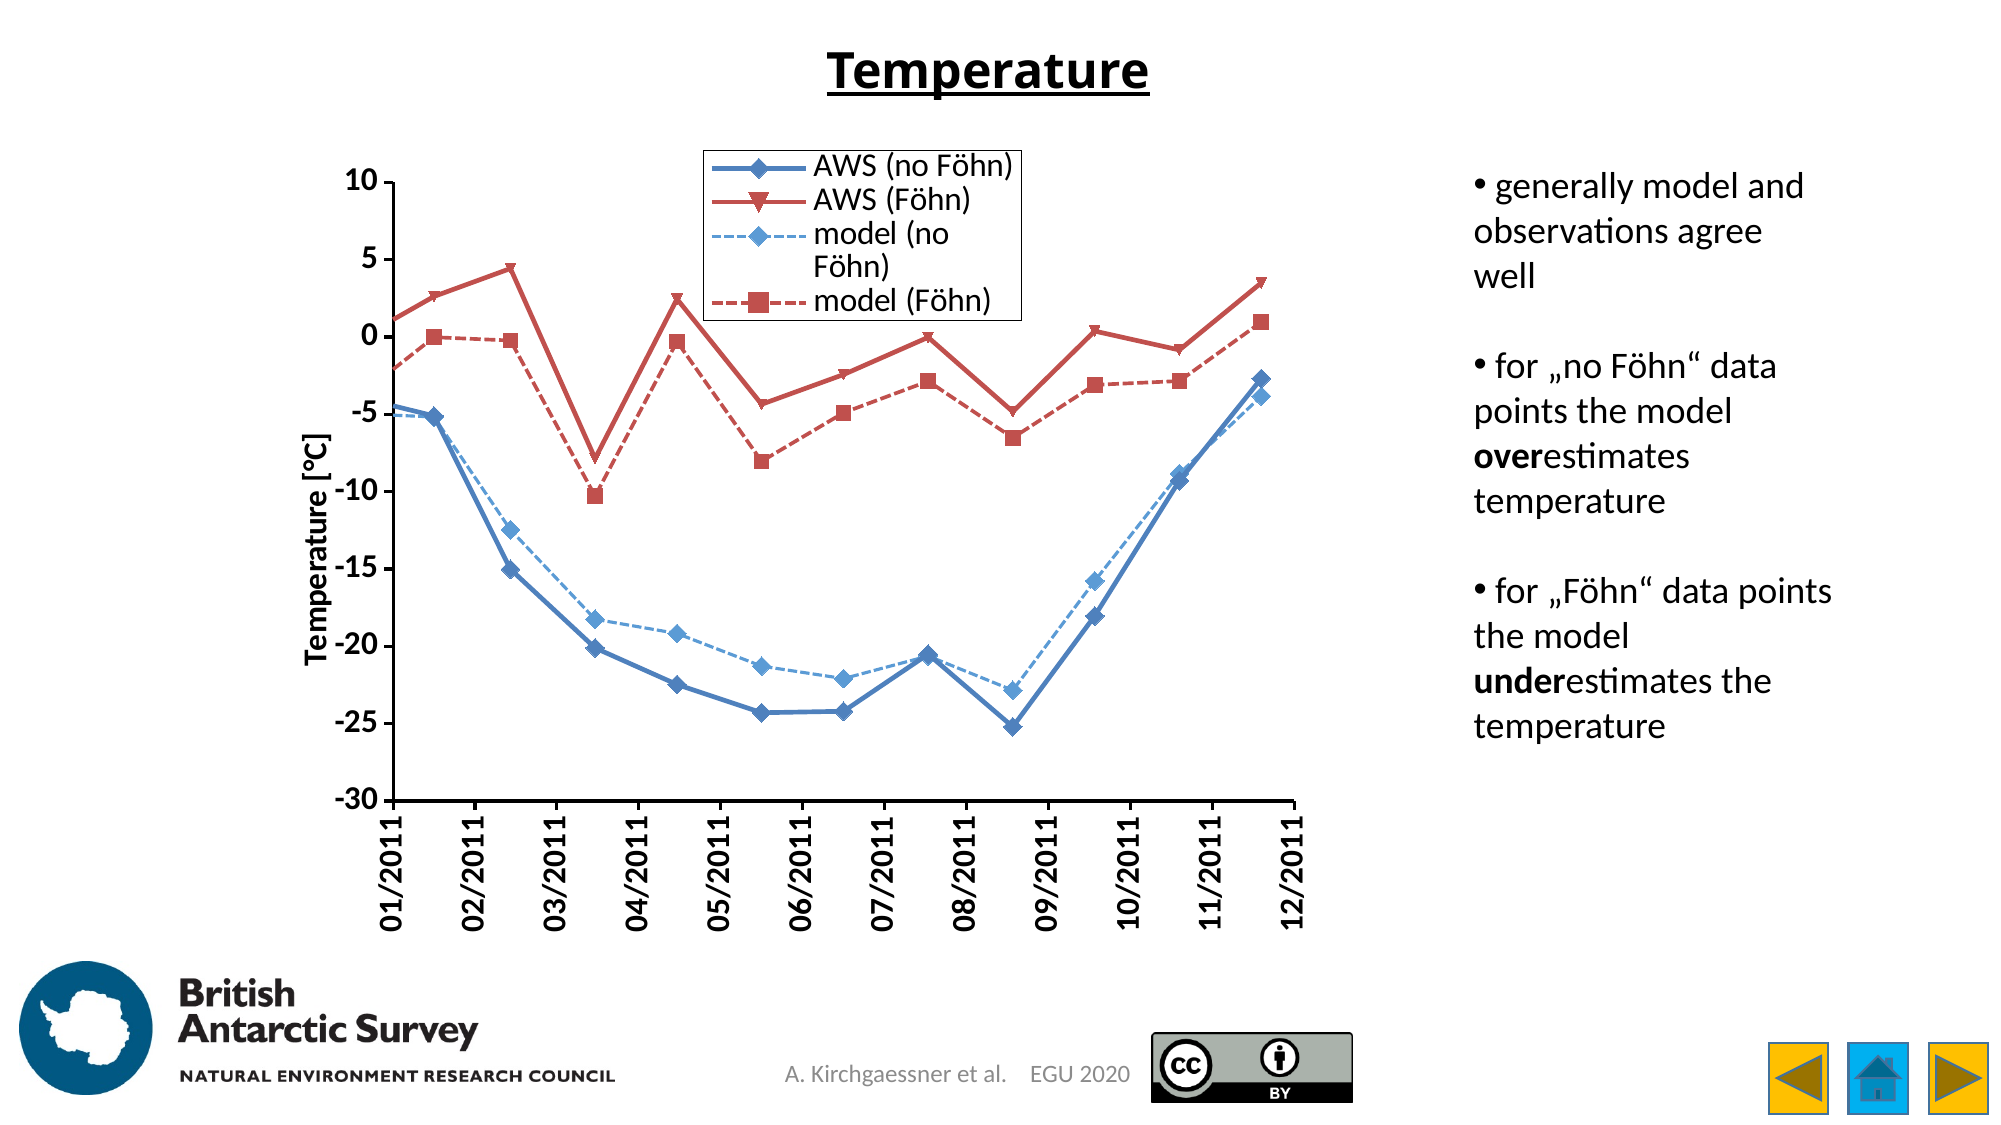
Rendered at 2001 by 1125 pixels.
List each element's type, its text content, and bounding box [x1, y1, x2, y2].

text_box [1769, 1042, 1988, 1114]
chart [291, 148, 1408, 953]
picture [19, 961, 79, 1021]
footer A. Kirchgaessner et al. EGU 2020 [706, 1042, 1216, 1103]
text_box Temperature [468, 30, 1508, 106]
picture [1151, 1032, 1353, 1103]
picture [40, 990, 130, 1065]
picture [93, 961, 615, 1095]
picture [19, 1035, 73, 1095]
text_box generally model and observations agree well for „no Föhn“ data points the model overestimates temperature for „Föhn“ data points the model underestimates the temperature [1458, 153, 1849, 754]
